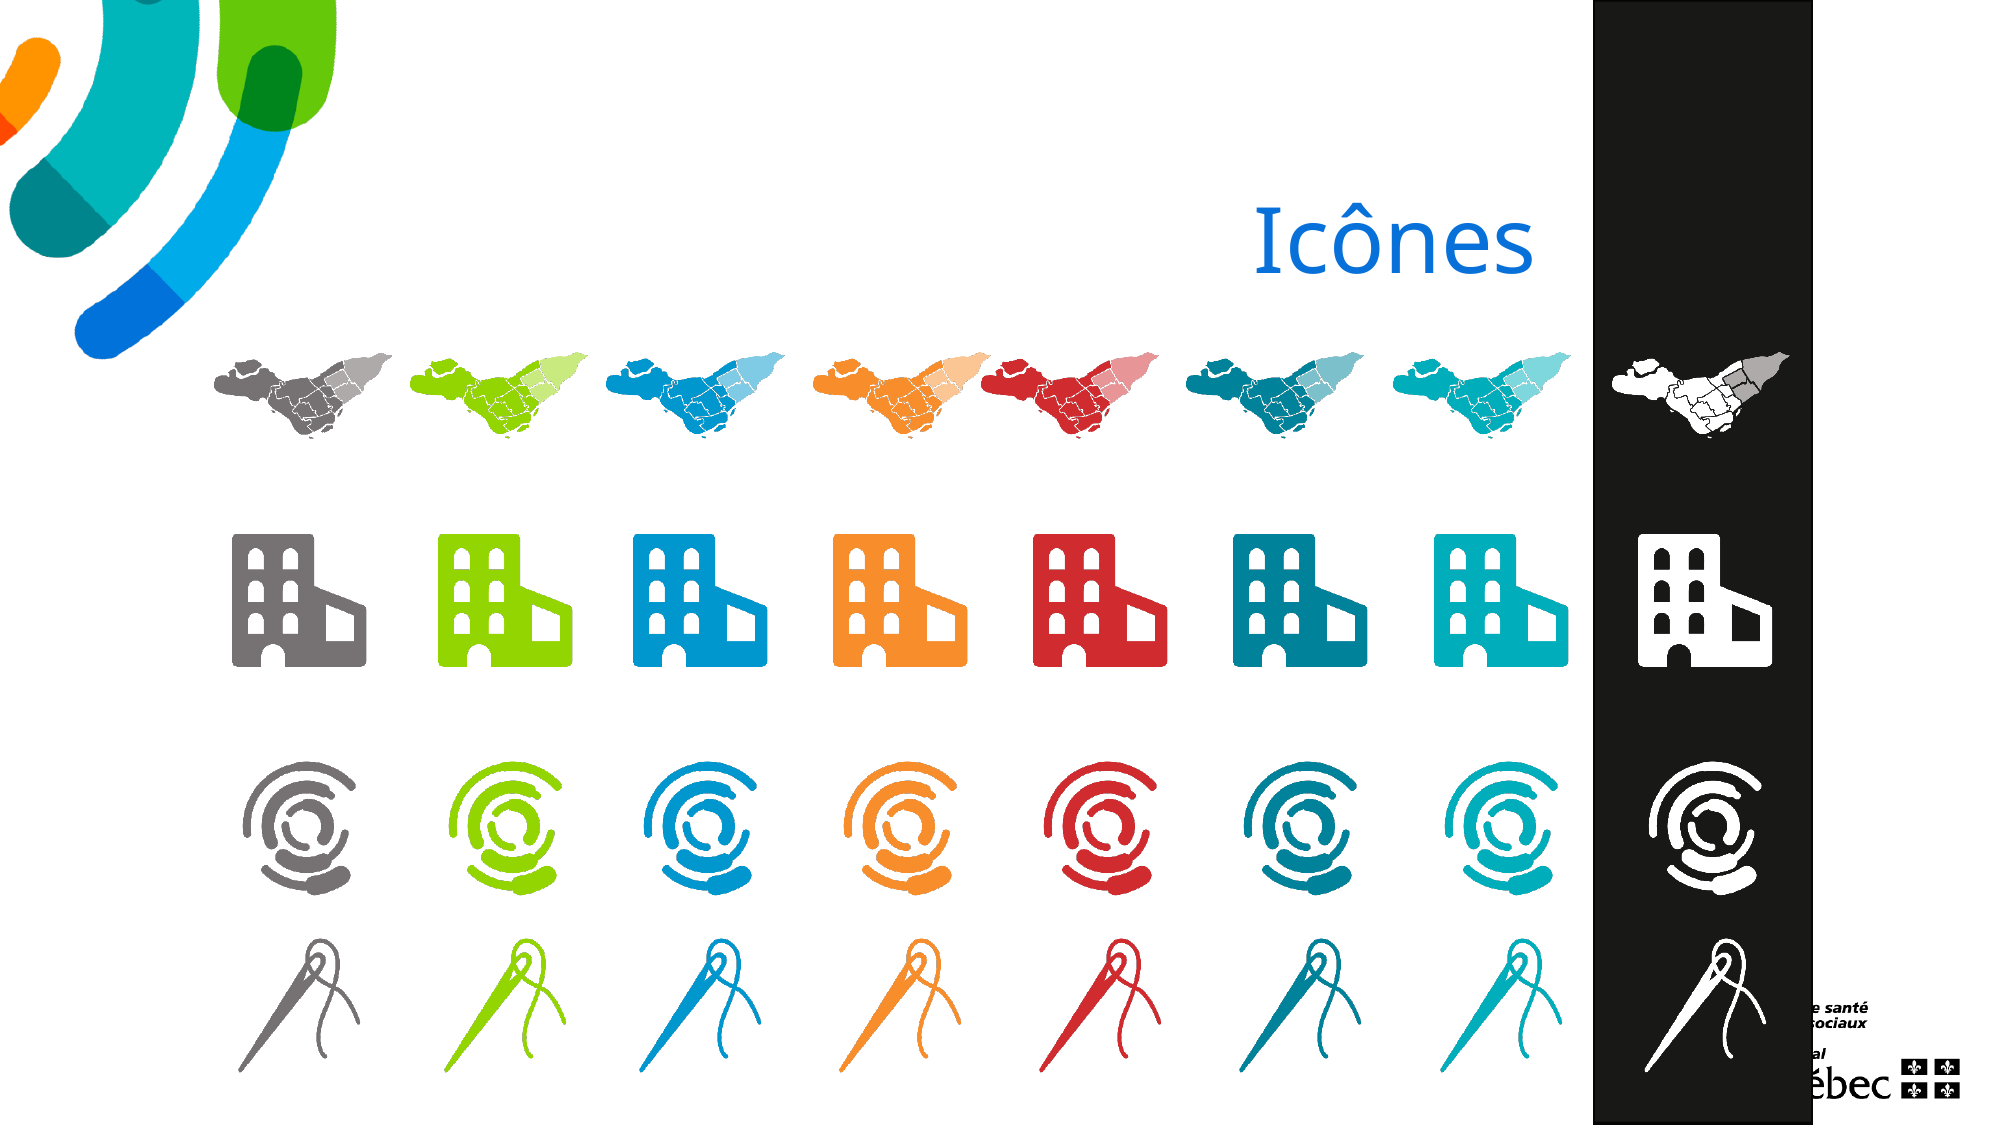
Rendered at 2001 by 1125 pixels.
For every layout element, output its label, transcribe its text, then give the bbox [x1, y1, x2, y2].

picture [610, 739, 789, 1094]
picture [210, 511, 388, 689]
picture [1186, 306, 1364, 484]
picture [1211, 739, 1389, 1094]
picture [410, 306, 588, 484]
picture [210, 739, 388, 1094]
picture [629, 372, 643, 377]
picture [1393, 306, 1571, 484]
picture [416, 739, 594, 1094]
title Icônes [265, 135, 1552, 353]
picture [0, 0, 392, 484]
picture [1011, 739, 1189, 1094]
picture [1011, 511, 1189, 689]
picture [811, 739, 989, 1094]
picture [811, 511, 989, 689]
picture [1411, 511, 1590, 689]
picture [1211, 511, 1389, 689]
picture [1411, 739, 1590, 1094]
picture [606, 306, 785, 484]
picture [813, 306, 1159, 484]
picture [1593, 0, 1960, 1125]
picture [610, 511, 789, 689]
picture [416, 511, 594, 689]
